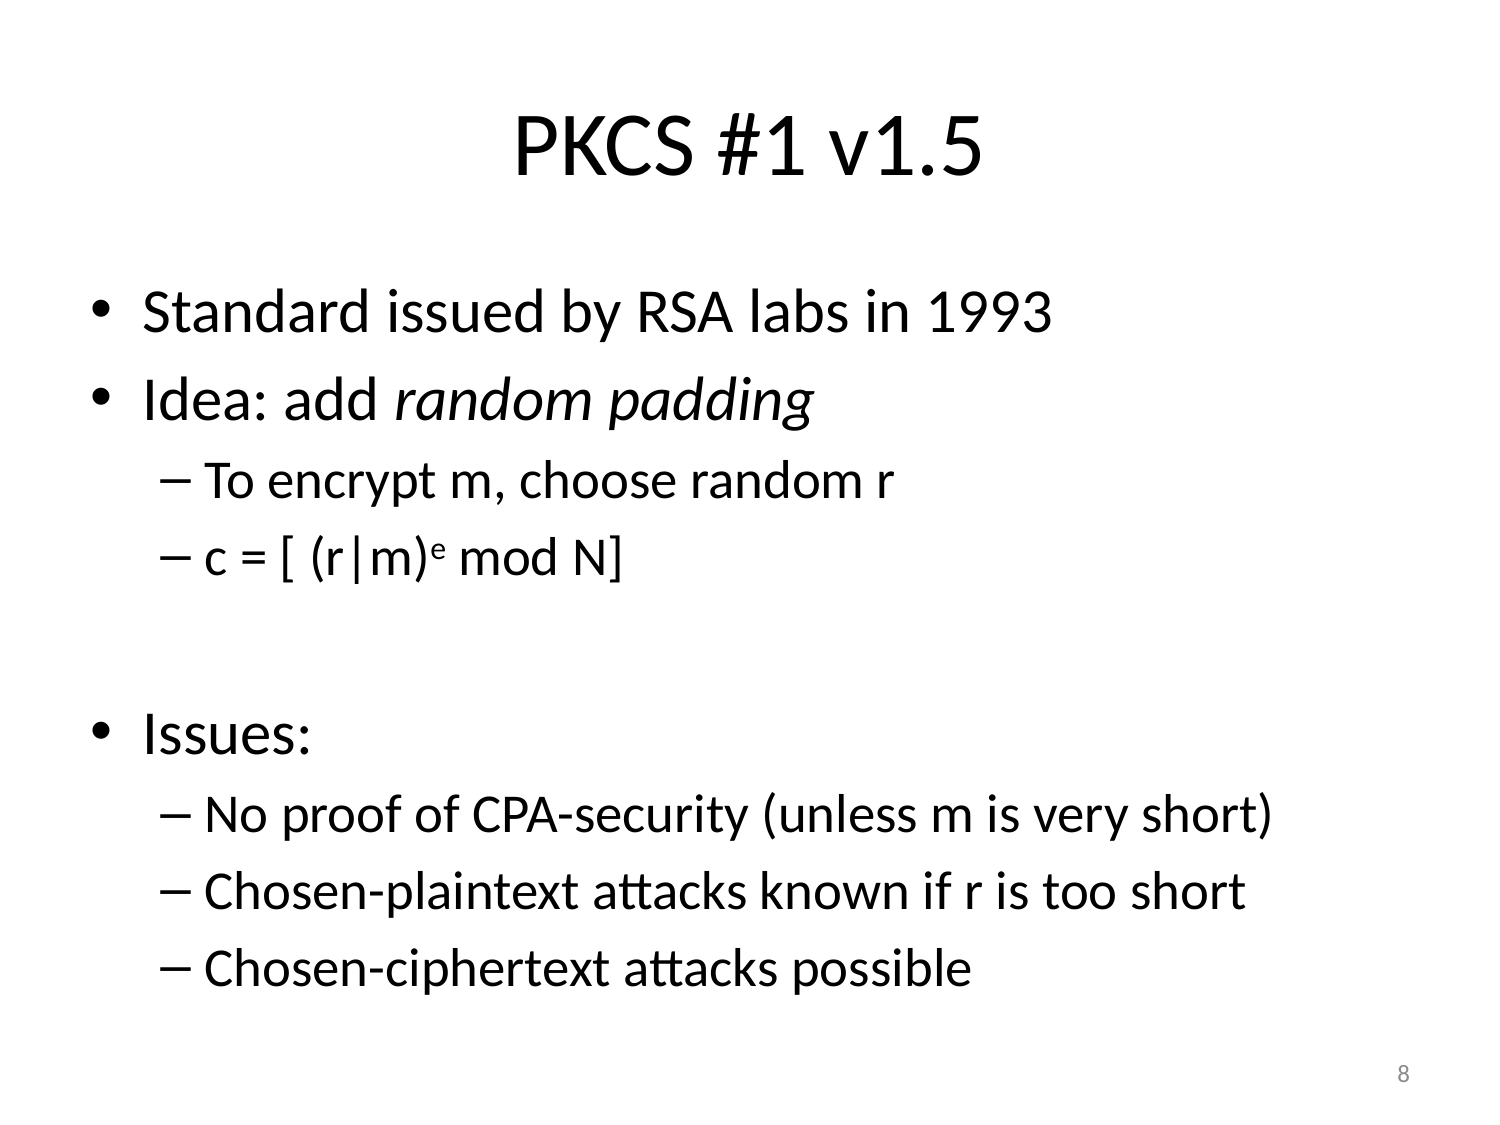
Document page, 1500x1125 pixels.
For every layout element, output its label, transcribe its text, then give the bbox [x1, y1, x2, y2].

slide_number 8 [1074, 1042, 1425, 1103]
list Standard issued by RSA labs in 1993 Idea: add random padding To encrypt m, choose random r c = [ (r|m)e mod N] Issues: No proof of CPA-security (unless m is very short) Chosen-plaintext attacks known if r is too short Chosen-ciphertext attacks possible [75, 262, 1425, 1005]
title PKCS #1 v1.5 [75, 45, 1425, 233]
